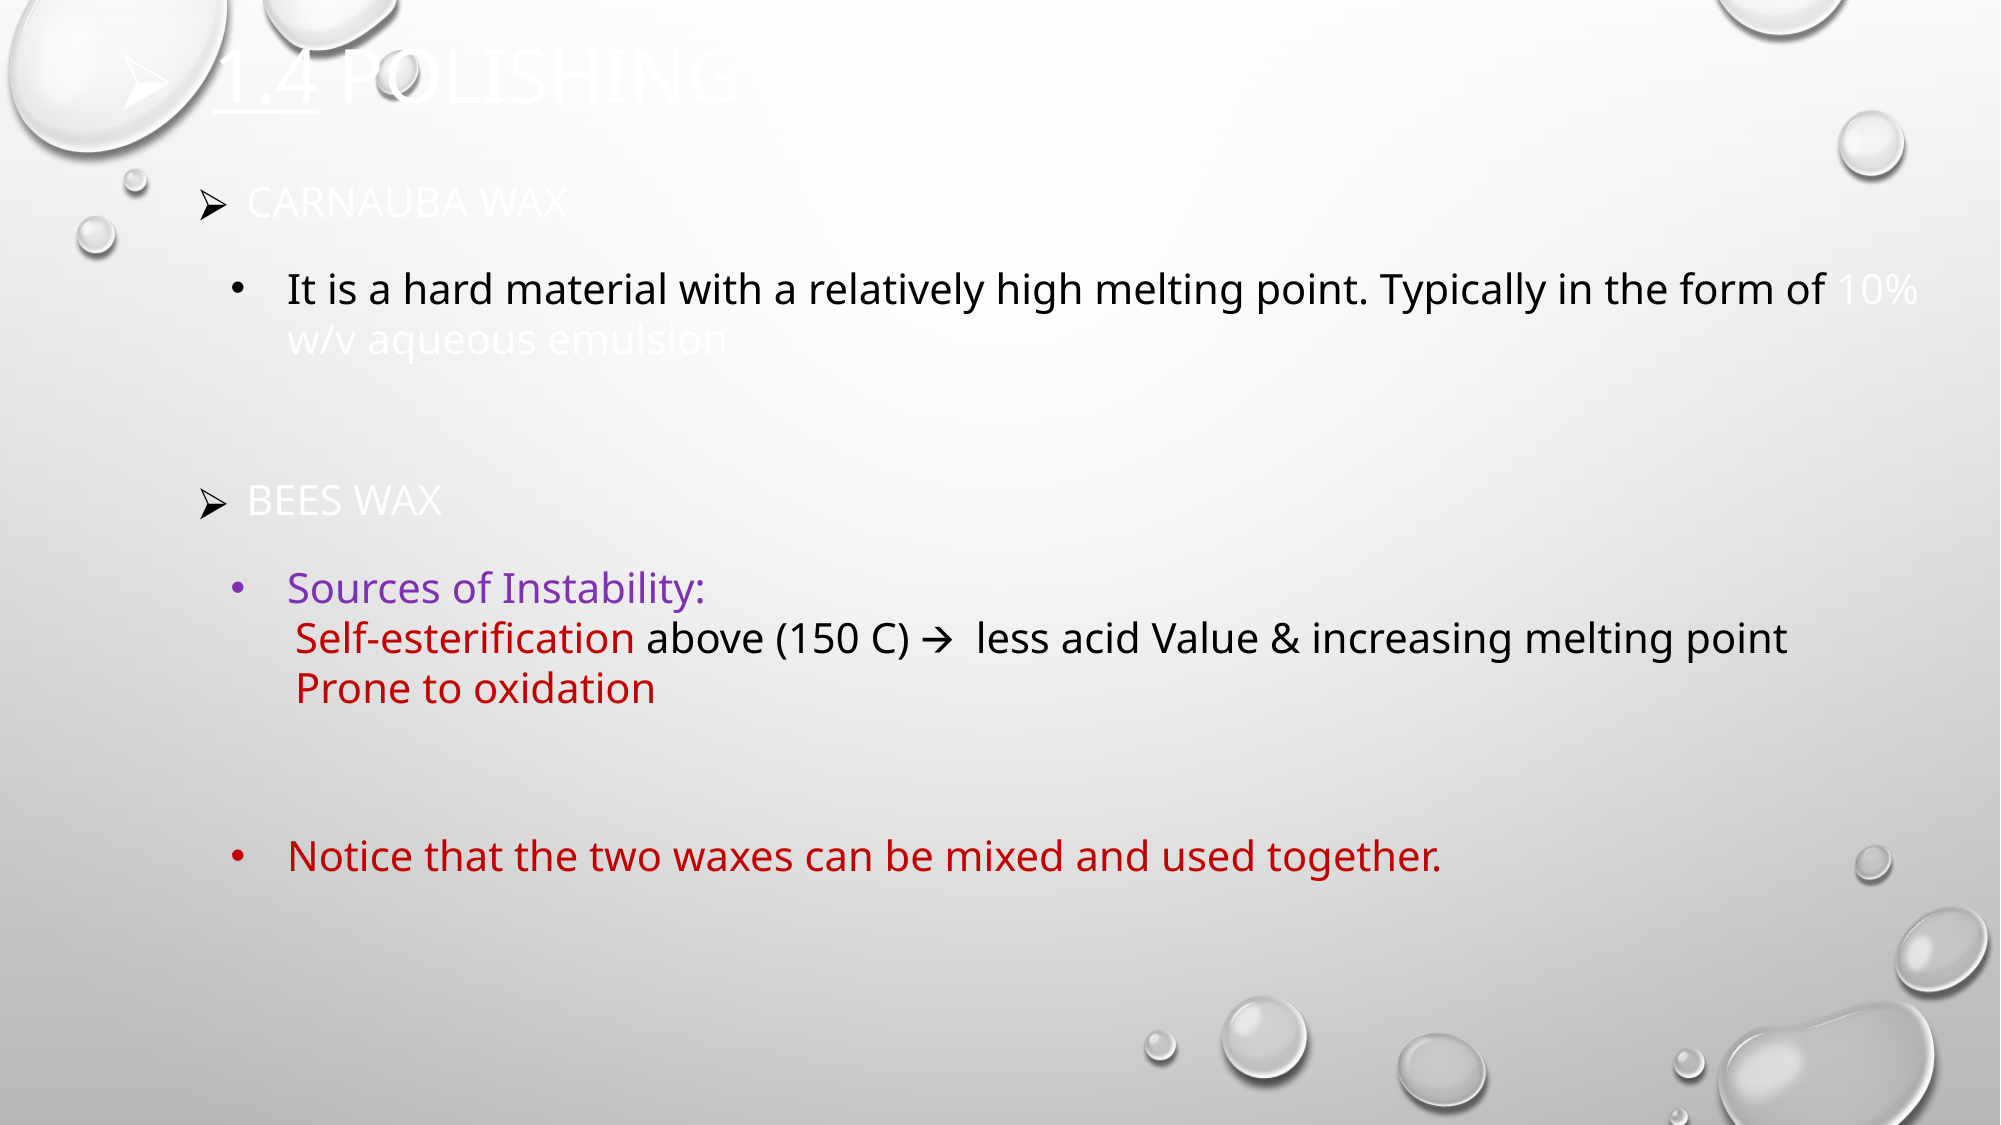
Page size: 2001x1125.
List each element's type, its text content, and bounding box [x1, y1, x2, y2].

text_box CARNAUBA WAX [183, 157, 1021, 240]
text_box BEES WAX [183, 456, 1021, 539]
text_box Notice that the two waxes can be mixed and used together. [215, 822, 1983, 938]
text_box It is a hard material with a relatively high melting point. Typically in the form of 10% w/v aqueous emulsion [215, 255, 1983, 421]
picture [0, 0, 2000, 1125]
text_box Sources of Instability: Self-esterification above (150 C) 🡪 less acid Value & increasing melting point Prone to oxidation [215, 504, 1983, 820]
text_box 1.4 POLISHING [104, 0, 1805, 158]
